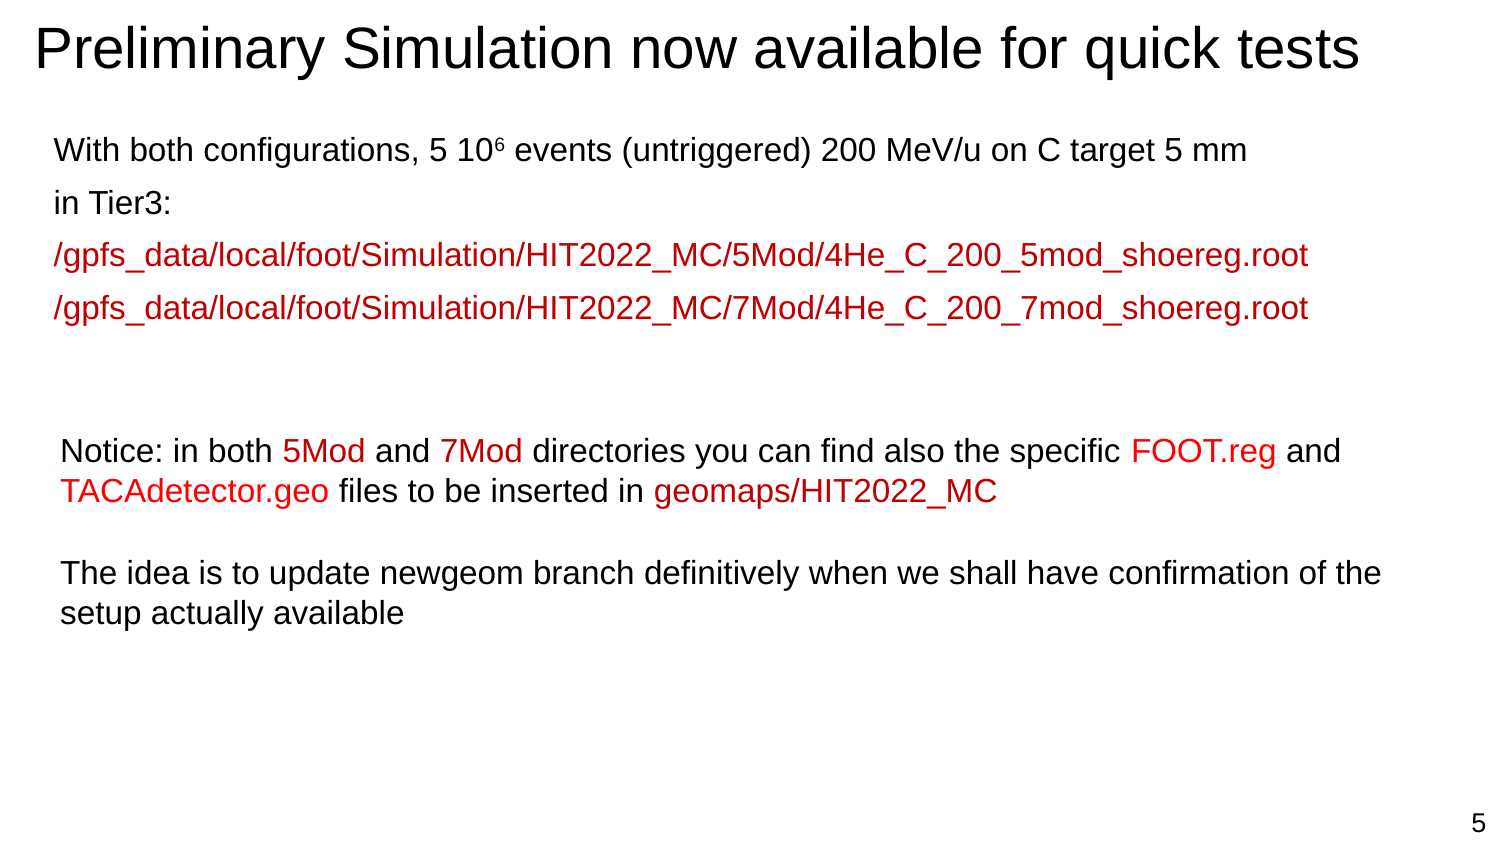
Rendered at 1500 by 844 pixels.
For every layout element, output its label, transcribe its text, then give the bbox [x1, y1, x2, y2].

text_box The idea is to update newgeom branch definitively when we shall have confirmation of the setup actually available [45, 543, 1479, 639]
text_box With both configurations, 5 106 events (untriggered) 200 MeV/u on C target 5 mm in Tier3: /gpfs_data/local/foot/Simulation/HIT2022_MC/5Mod/4He_C_200_5mod_shoereg.root /gpfs_data/local/foot/Simulation/HIT2022_MC/7Mod/4He_C_200_7mod_shoereg.root [38, 121, 1406, 386]
title Preliminary Simulation now available for quick tests [34, 0, 1468, 99]
text_box Notice: in both 5Mod and 7Mod directories you can find also the specific FOOT.reg and TACAdetector.geo files to be inserted in geomaps/HIT2022_MC [45, 421, 1399, 517]
slide_number 5 [1162, 798, 1500, 844]
